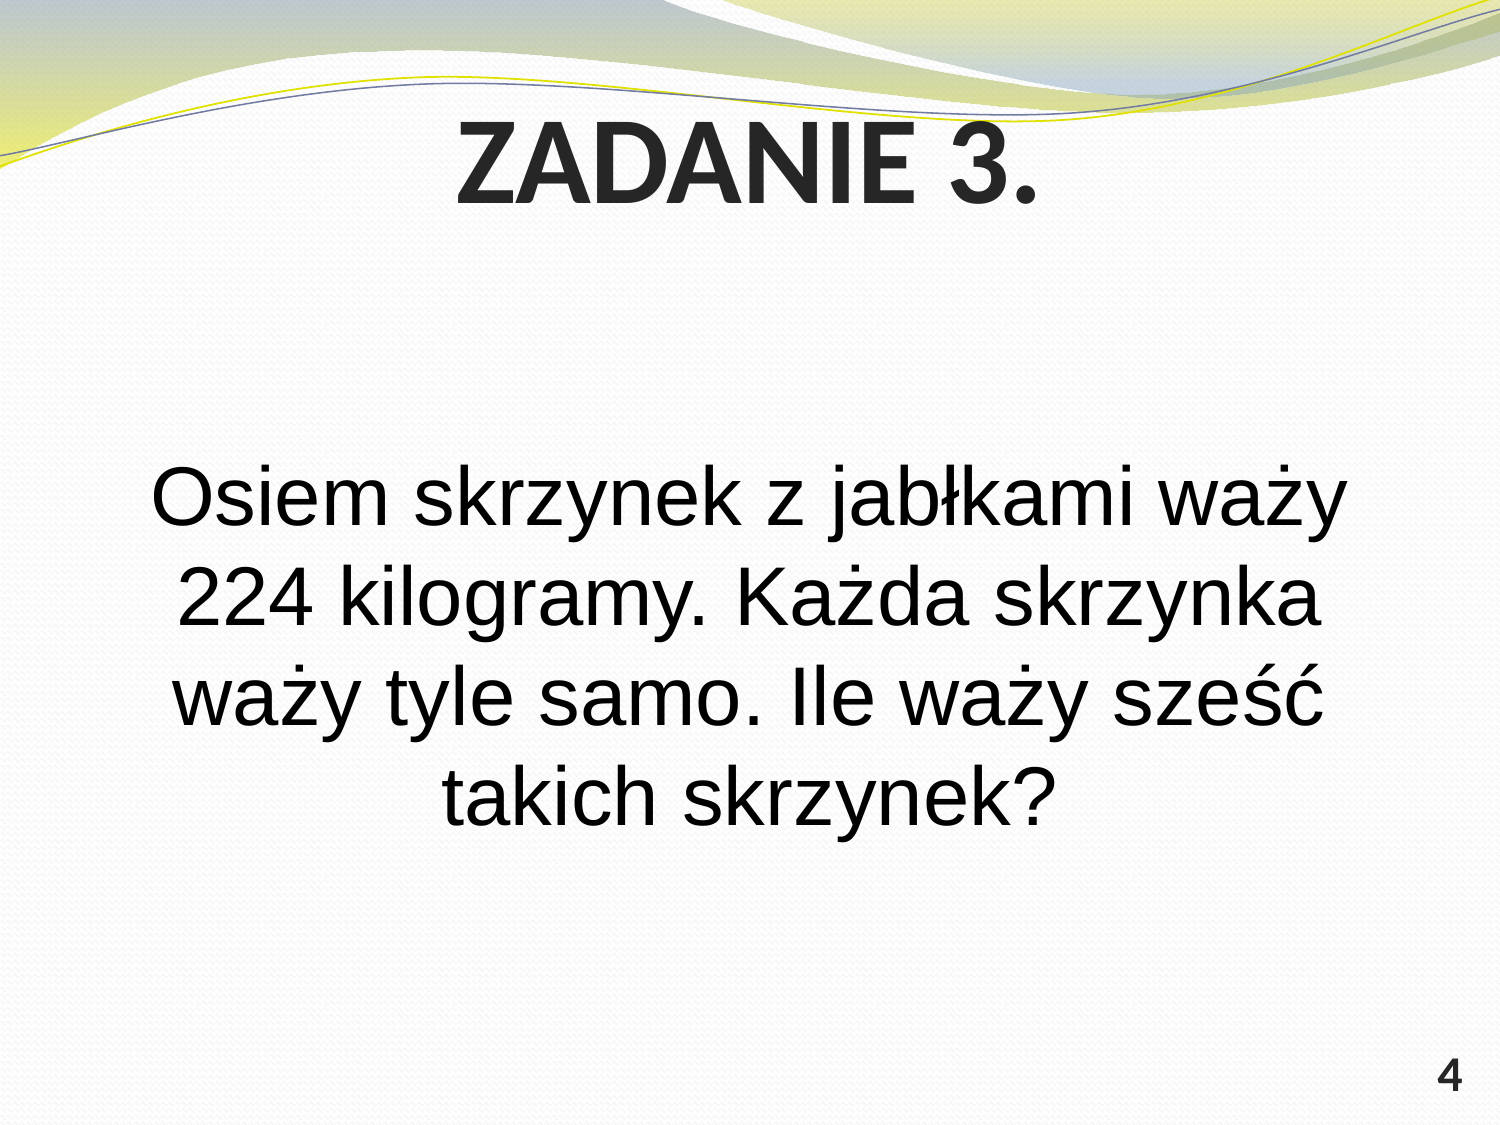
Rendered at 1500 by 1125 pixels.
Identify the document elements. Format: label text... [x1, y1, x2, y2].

list Osiem skrzynek z jabłkami waży 224 kilogramy. Każda skrzynka waży tyle samo. Ile waży sześć takich skrzynek? [112, 267, 1388, 1018]
slide_number 4 [1400, 1035, 1500, 1102]
title ZADANIE 3. [112, 59, 1388, 248]
